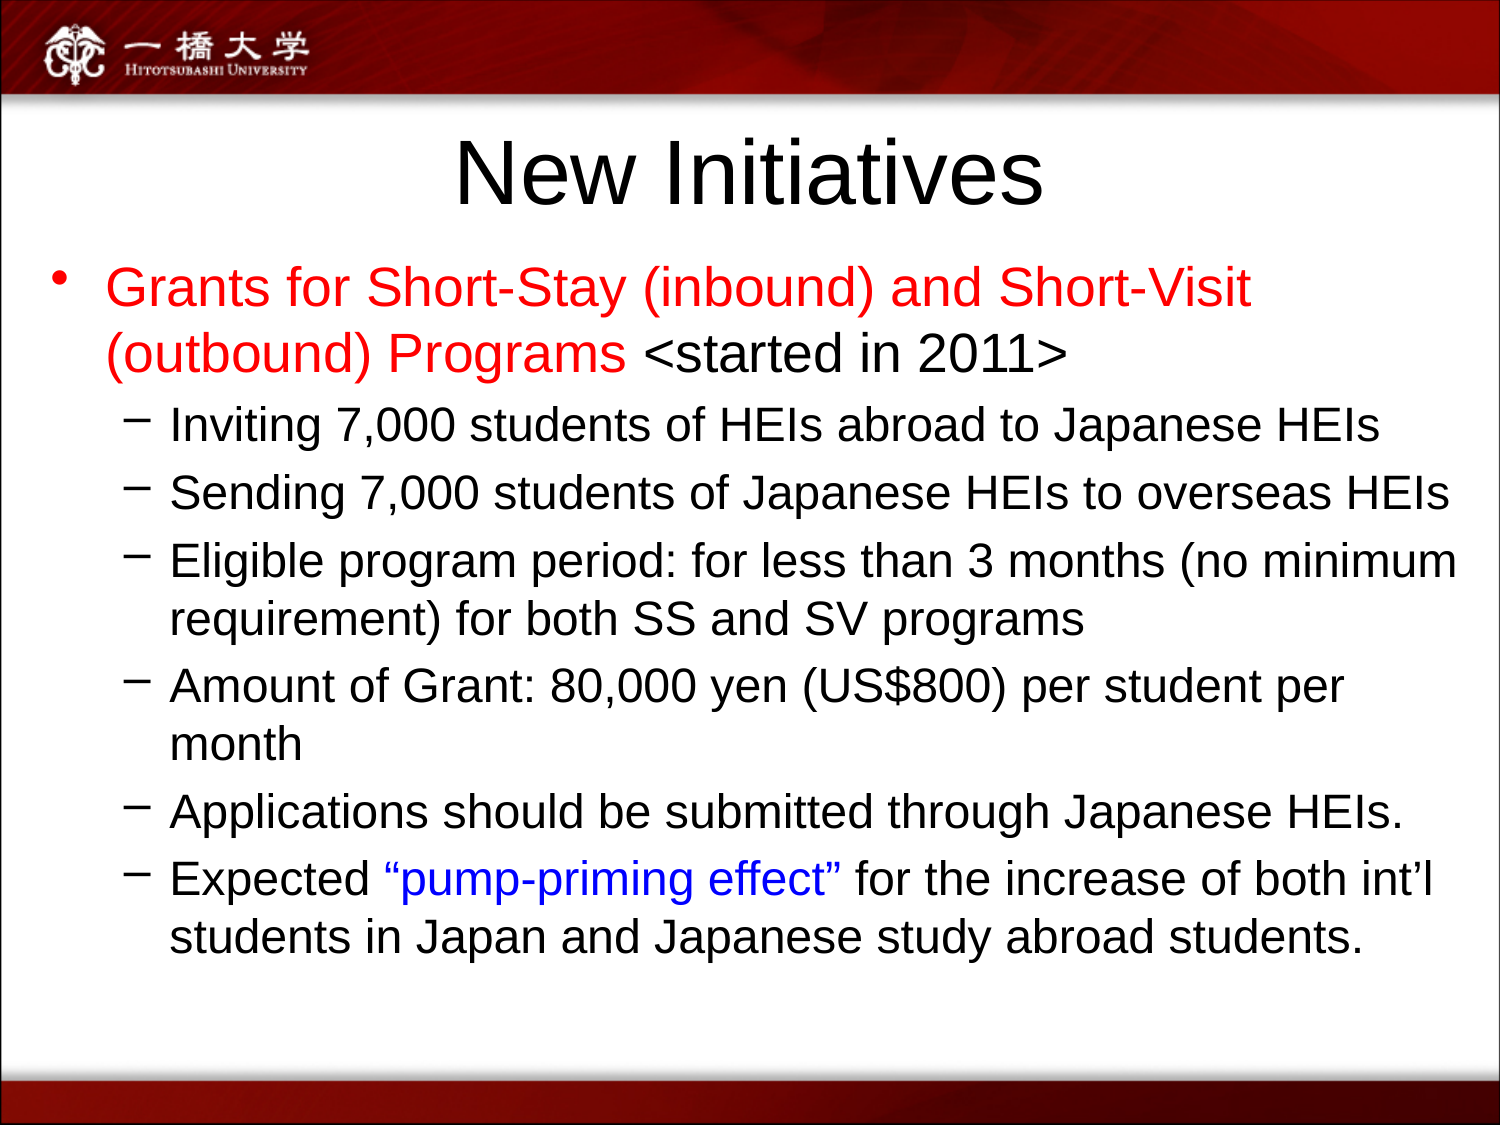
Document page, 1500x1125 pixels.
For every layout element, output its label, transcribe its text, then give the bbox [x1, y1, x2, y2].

list Grants for Short-Stay (inbound) and Short-Visit (outbound) Programs <started in 2011> Inviting 7,000 students of HEIs abroad to Japanese HEIs Sending 7,000 students of Japanese HEIs to overseas HEIs Eligible program period: for less than 3 months (no minimum requirement) for both SS and SV programs Amount of Grant: 80,000 yen (US$800) per student per month Applications should be submitted through Japanese HEIs. Expected “pump-priming effect” for the increase of both int’l students in Japan and Japanese study abroad students. [35, 243, 1500, 1095]
picture [0, 0, 1500, 1125]
title New Initiatives [75, 80, 1425, 243]
